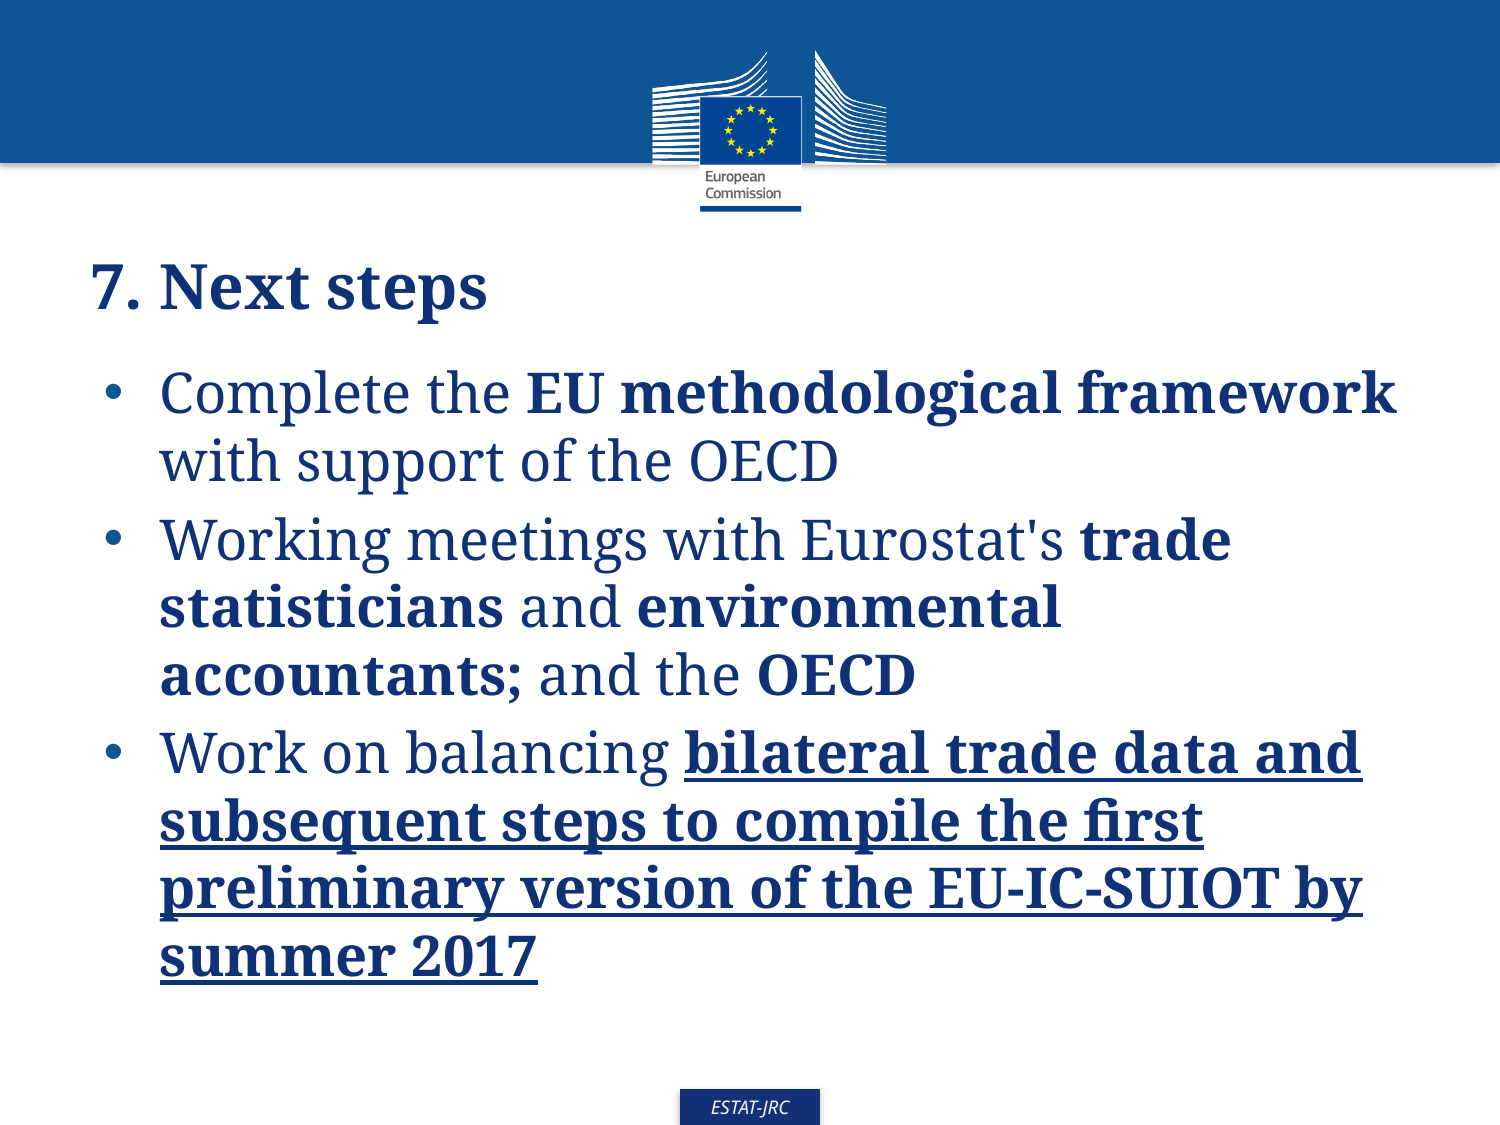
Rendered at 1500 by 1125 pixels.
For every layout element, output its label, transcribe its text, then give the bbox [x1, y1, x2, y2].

title 7. Next steps [75, 208, 1425, 362]
list Complete the EU methodological framework with support of the OECD Working meetings with Eurostat's trade statisticians and environmental accountants; and the OECD Work on balancing bilateral trade data and subsequent steps to compile the first preliminary version of the EU-IC-SUIOT by summer 2017 [88, 349, 1456, 946]
